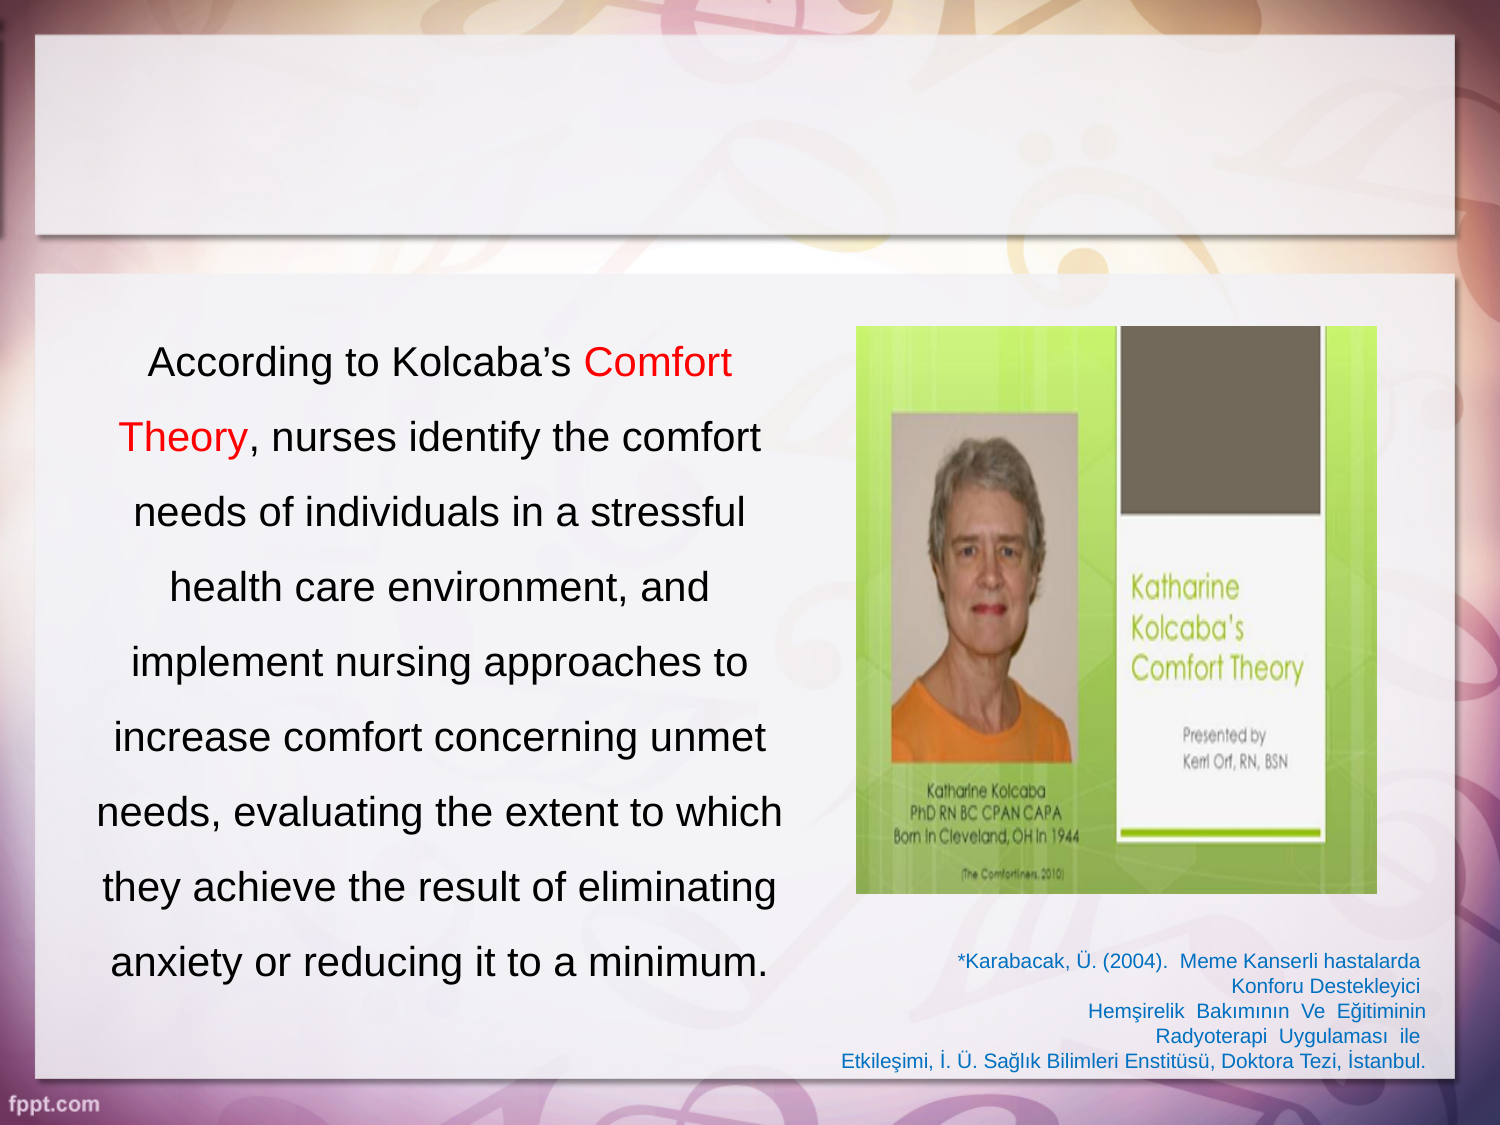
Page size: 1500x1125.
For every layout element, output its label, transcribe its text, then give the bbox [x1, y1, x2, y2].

text_box According to Kolcaba’s Comfort Theory, nurses identify the comfort needs of individuals in a stressful health care environment, and implement nursing approaches to increase comfort concerning unmet needs, evaluating the extent to which they achieve the result of eliminating anxiety or reducing it to a minimum. [64, 302, 815, 993]
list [855, 326, 1377, 894]
text_box *Karabacak, Ü. (2004). Meme Kanserli hastalarda Konforu Destekleyici Hemşirelik Bakımının Ve Eğitiminin Radyoterapi Uygulaması ile Etkileşimi, İ. Ü. Sağlık Bilimleri Enstitüsü, Doktora Tezi, İstanbul. [690, 940, 1441, 1081]
picture [0, 0, 1500, 1125]
